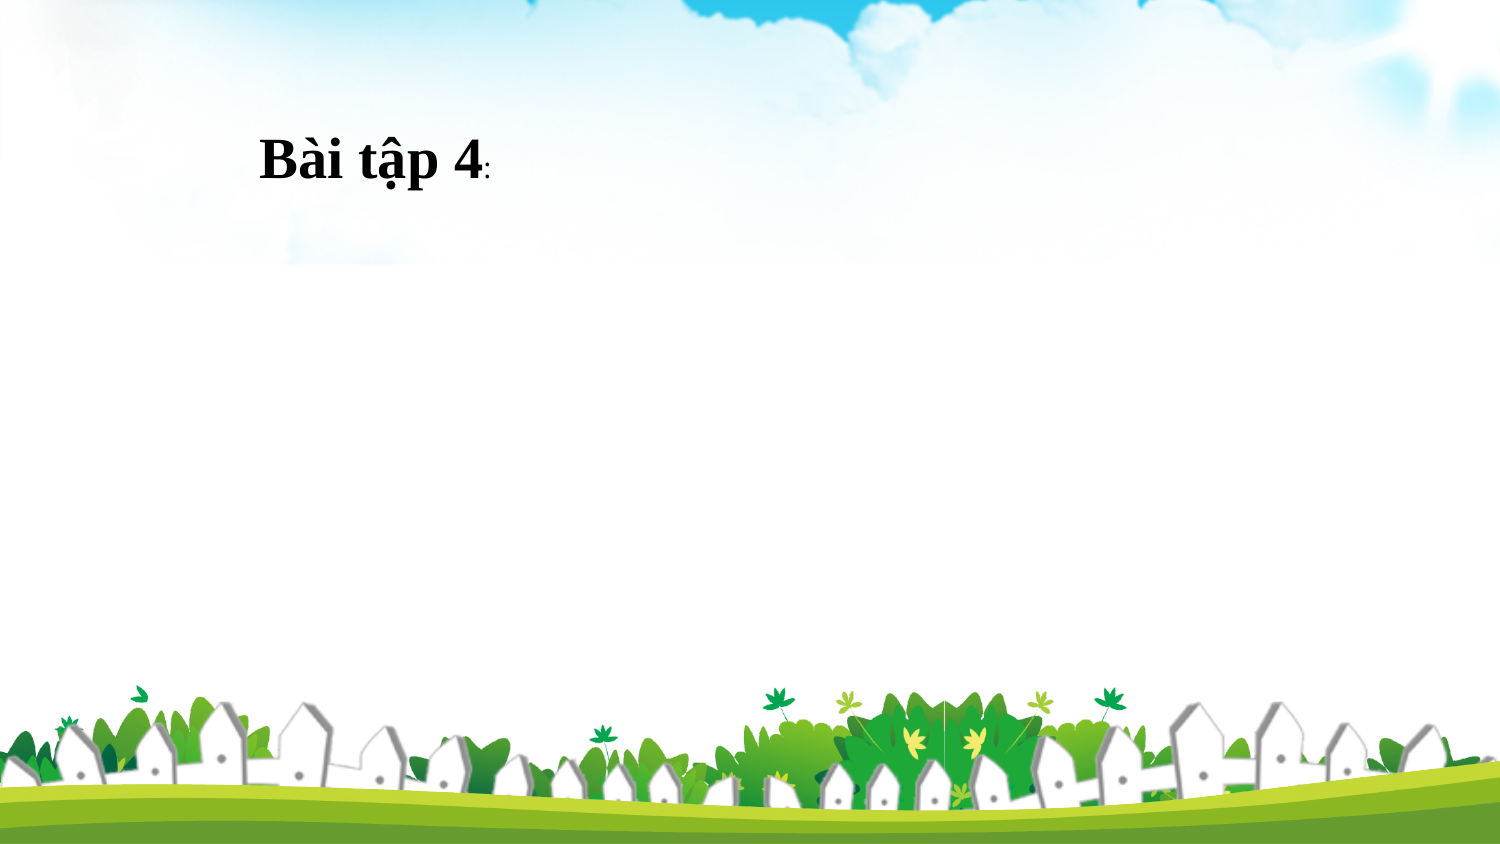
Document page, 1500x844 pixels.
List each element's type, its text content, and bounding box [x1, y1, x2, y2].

picture [0, 0, 1500, 400]
text_box Bài tập 4: [244, 113, 506, 198]
picture [0, 654, 1500, 844]
